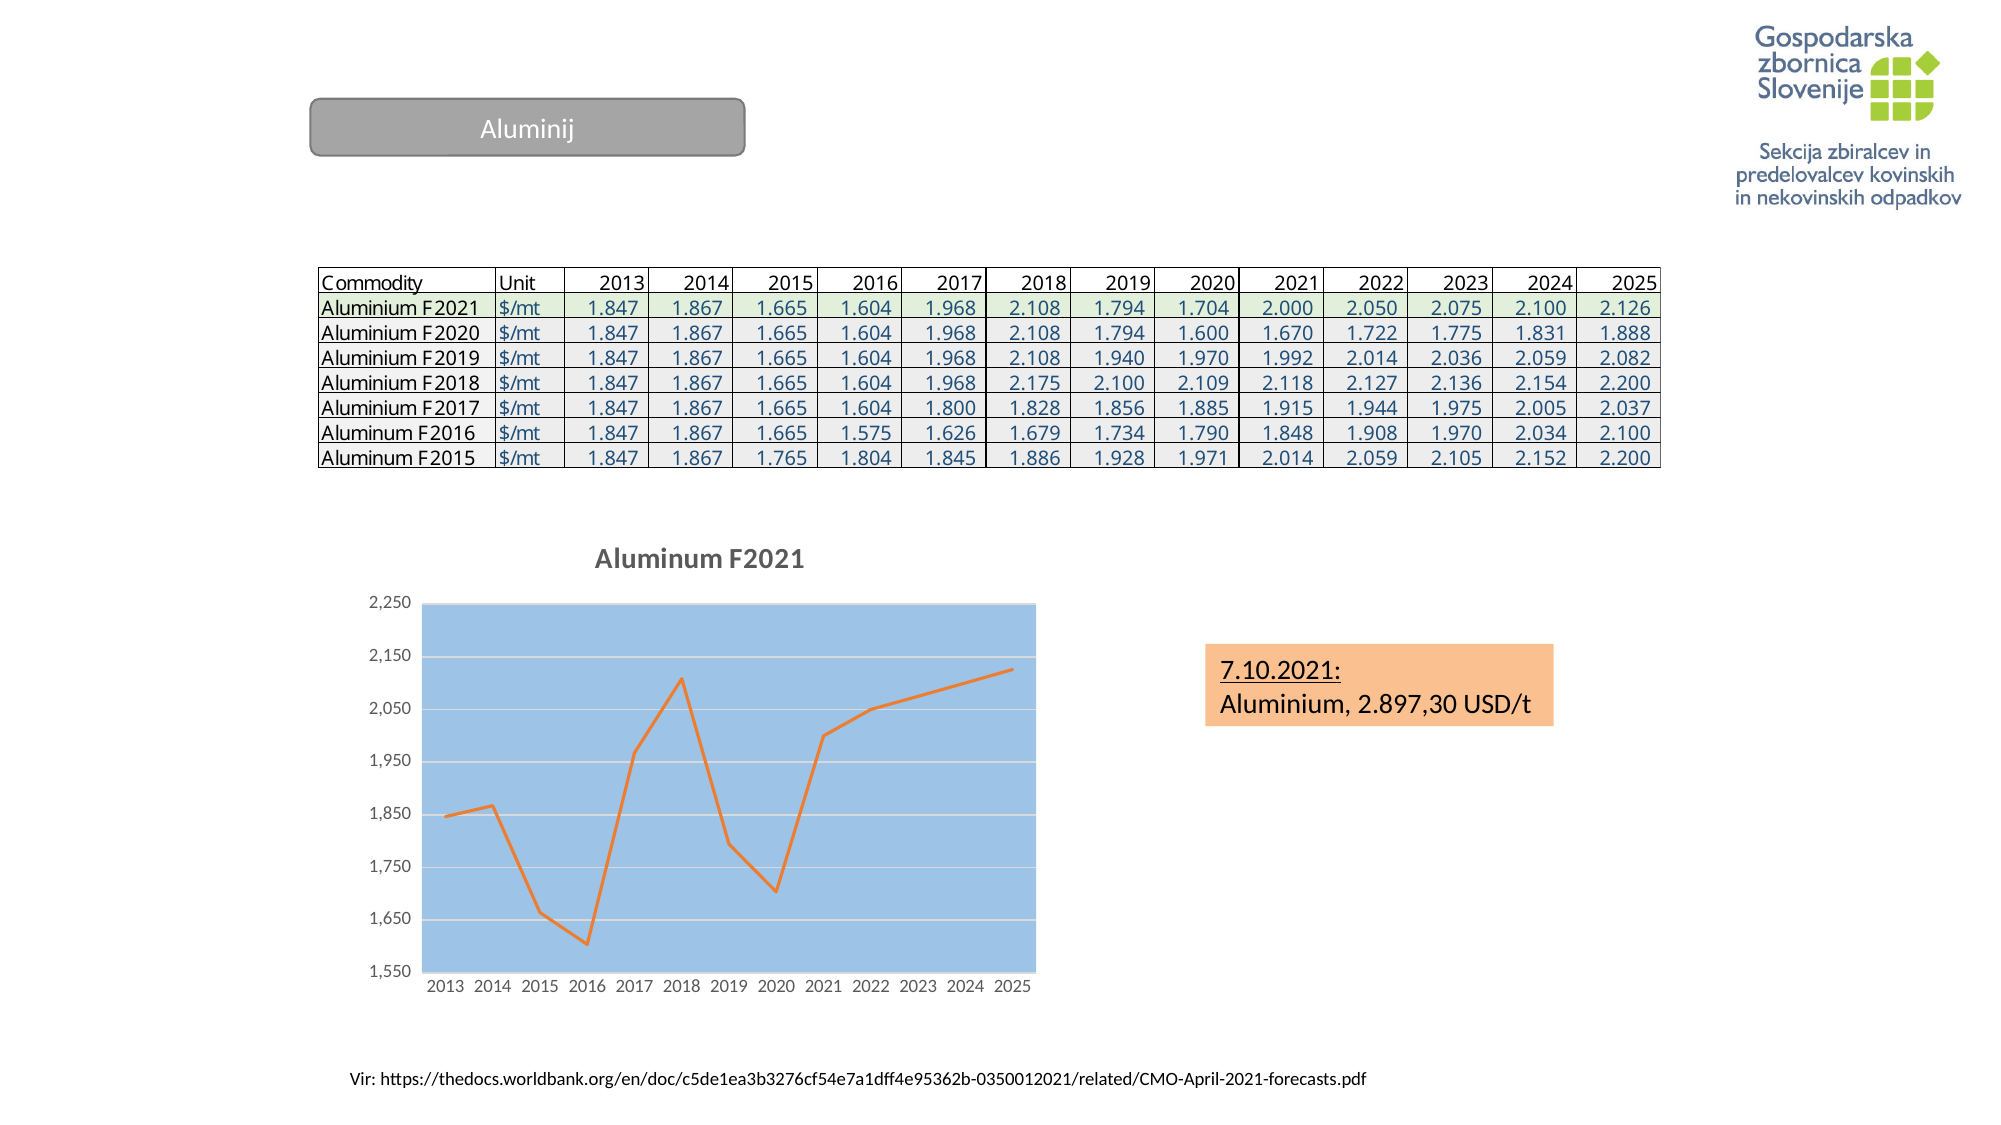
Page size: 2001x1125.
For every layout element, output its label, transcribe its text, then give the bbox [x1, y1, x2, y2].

text_box 7.10.2021: Aluminium, 2.897,30 USD/t [1205, 643, 1554, 727]
text_box Aluminij [309, 97, 746, 157]
text_box Vir: https://thedocs.worldbank.org/en/doc/c5de1ea3b3276cf54e7a1dff4e95362b-0350012021/related/CMO-April-2021-forecasts.pdf [335, 1059, 1665, 1097]
chart [350, 520, 1051, 1008]
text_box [317, 267, 1662, 468]
picture [1695, 0, 2000, 224]
